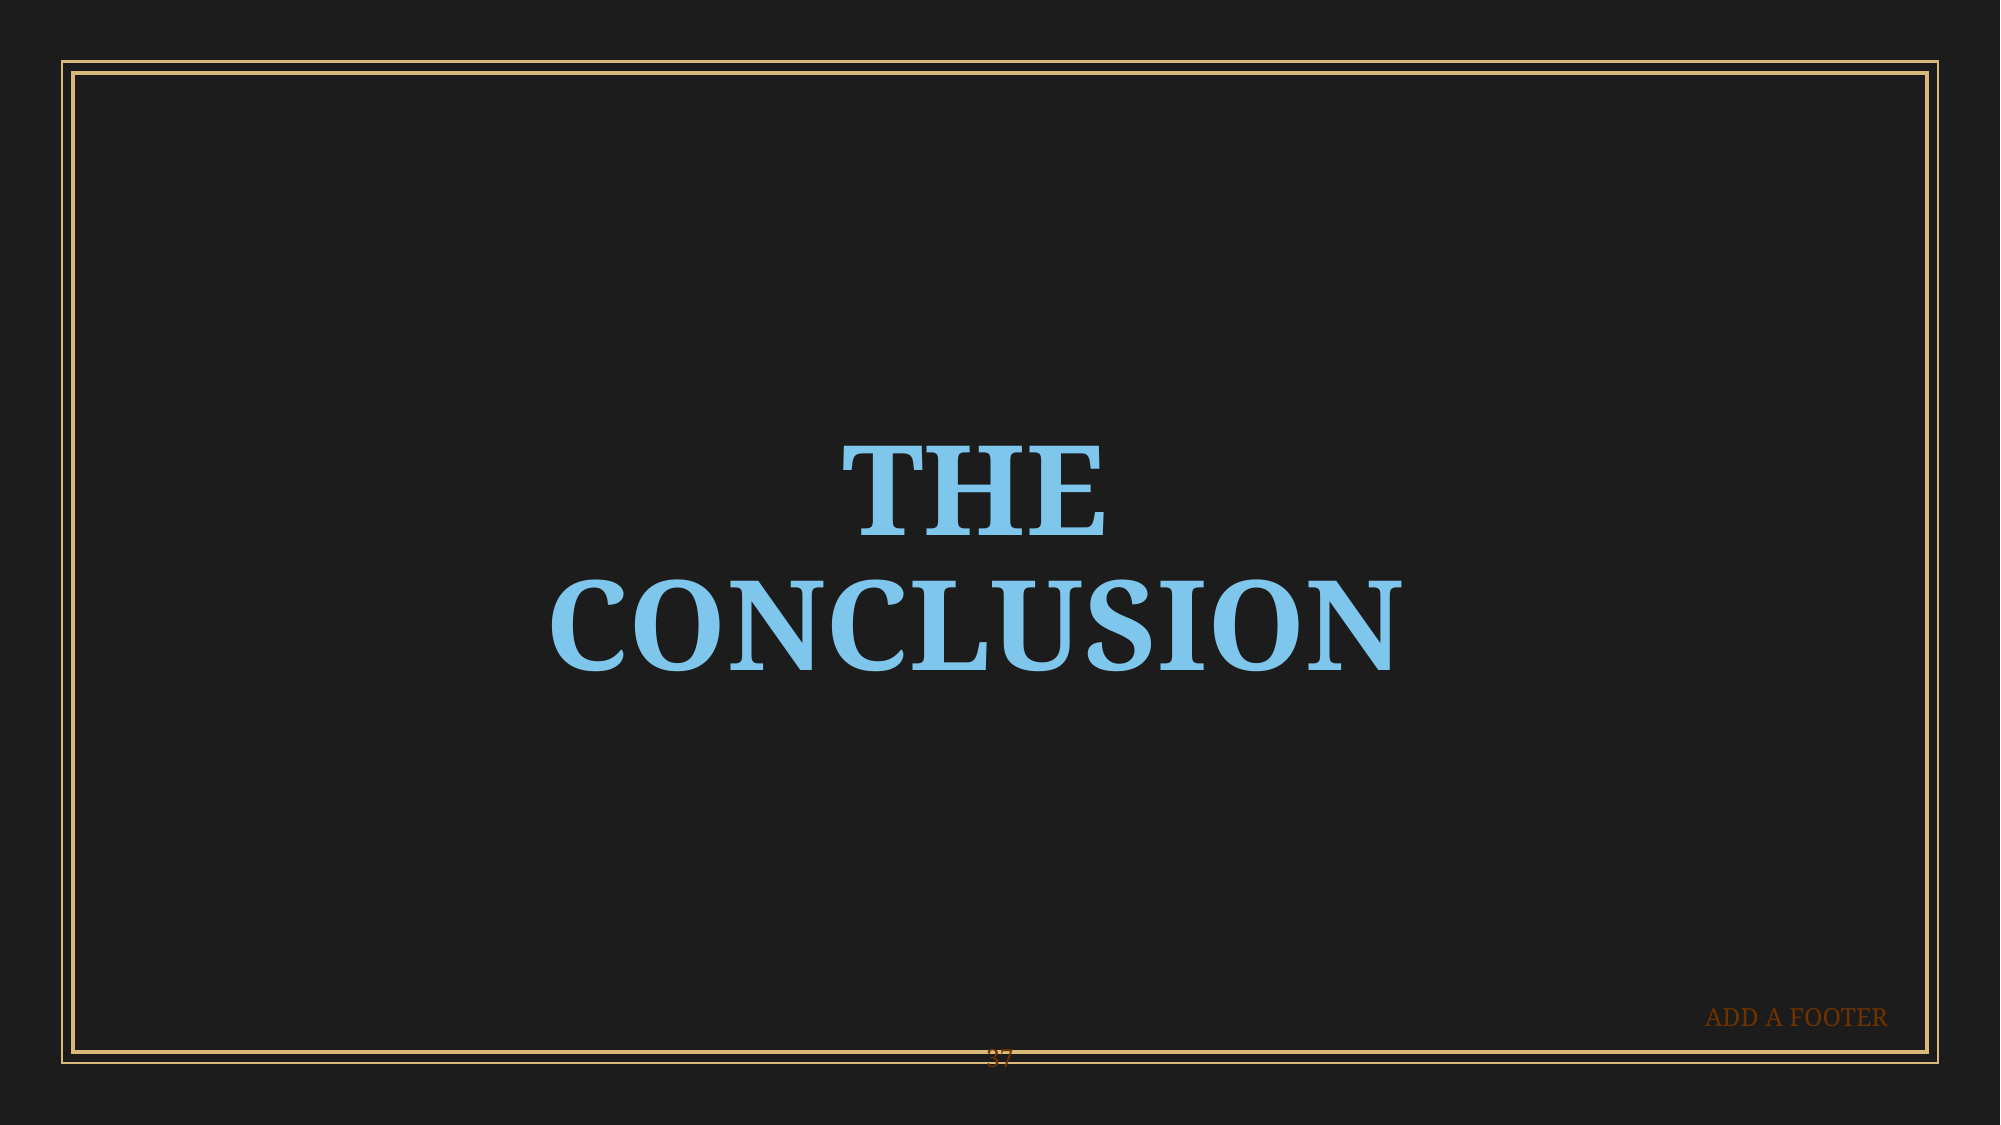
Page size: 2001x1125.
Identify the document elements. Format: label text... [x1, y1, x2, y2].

footer ADD A FOOTER [1345, 987, 1904, 1047]
text_box THE CONCLUSION [112, 453, 1838, 672]
slide_number 37 [954, 1029, 1045, 1089]
